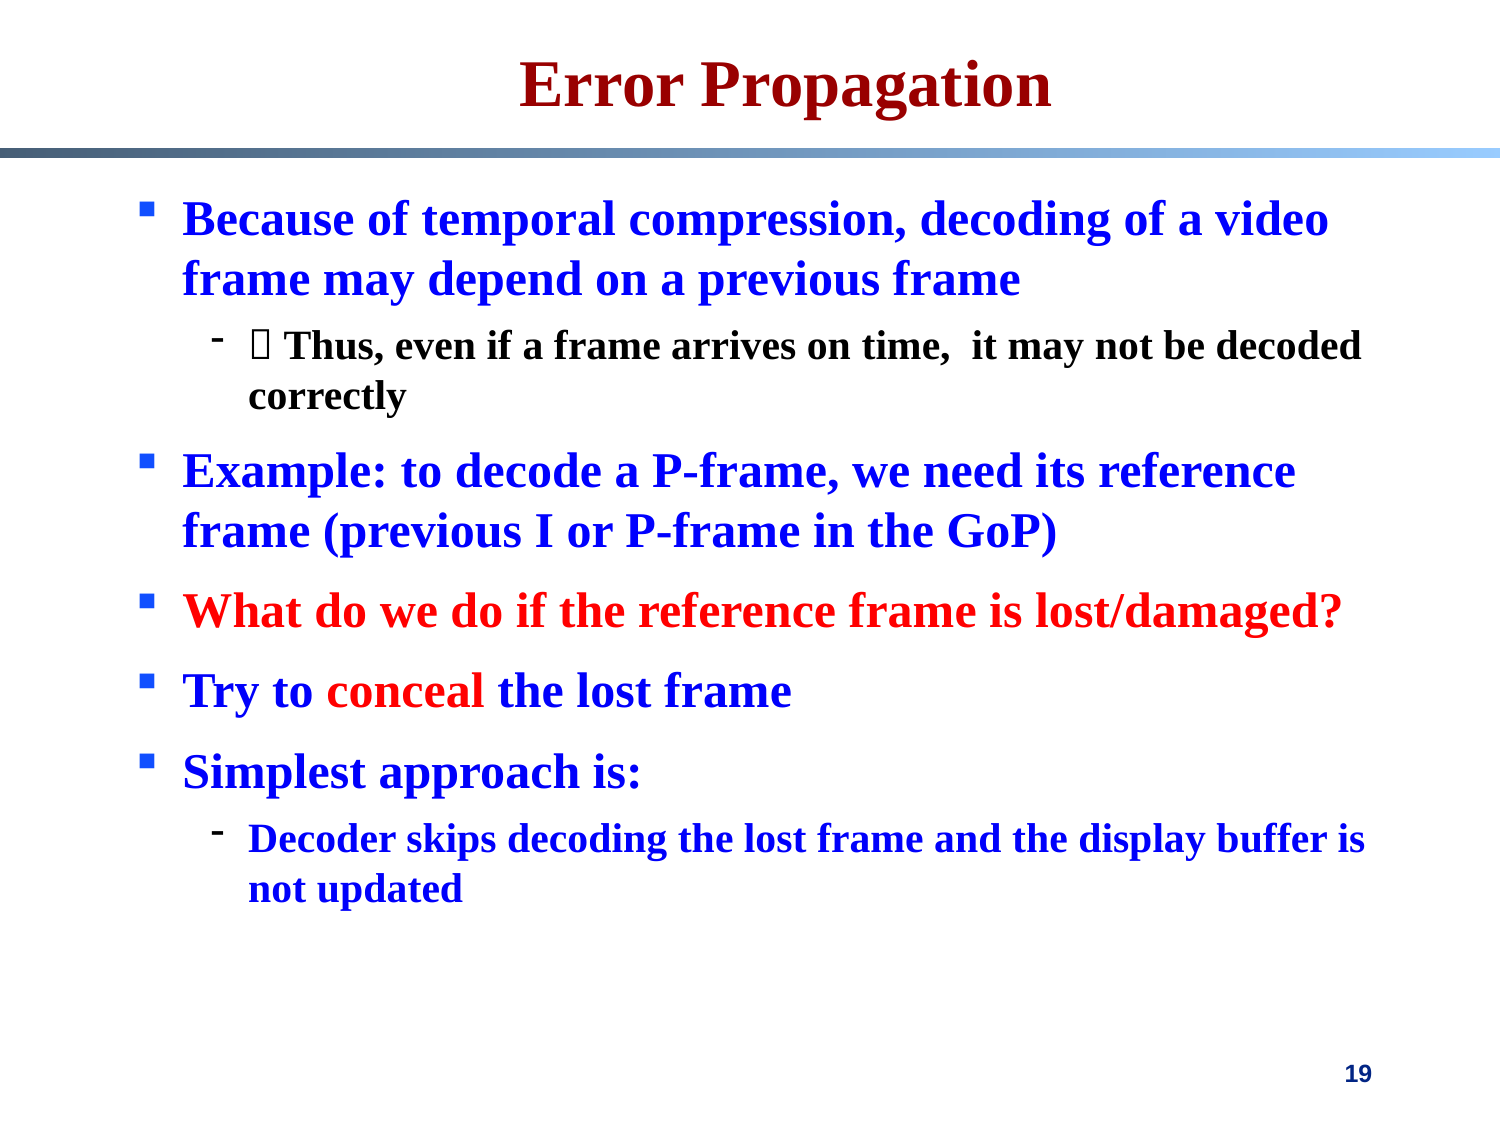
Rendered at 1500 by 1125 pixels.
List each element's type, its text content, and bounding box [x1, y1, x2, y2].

list Because of temporal compression, decoding of a video frame may depend on a previous frame  Thus, even if a frame arrives on time, it may not be decoded correctly Example: to decode a P-frame, we need its reference frame (previous I or P-frame in the GoP) What do we do if the reference frame is lost/damaged? Try to conceal the lost frame Simplest approach is: Decoder skips decoding the lost frame and the display buffer is not updated [120, 177, 1384, 1006]
slide_number 19 [1074, 1049, 1388, 1125]
title Error Propagation [149, 33, 1423, 128]
